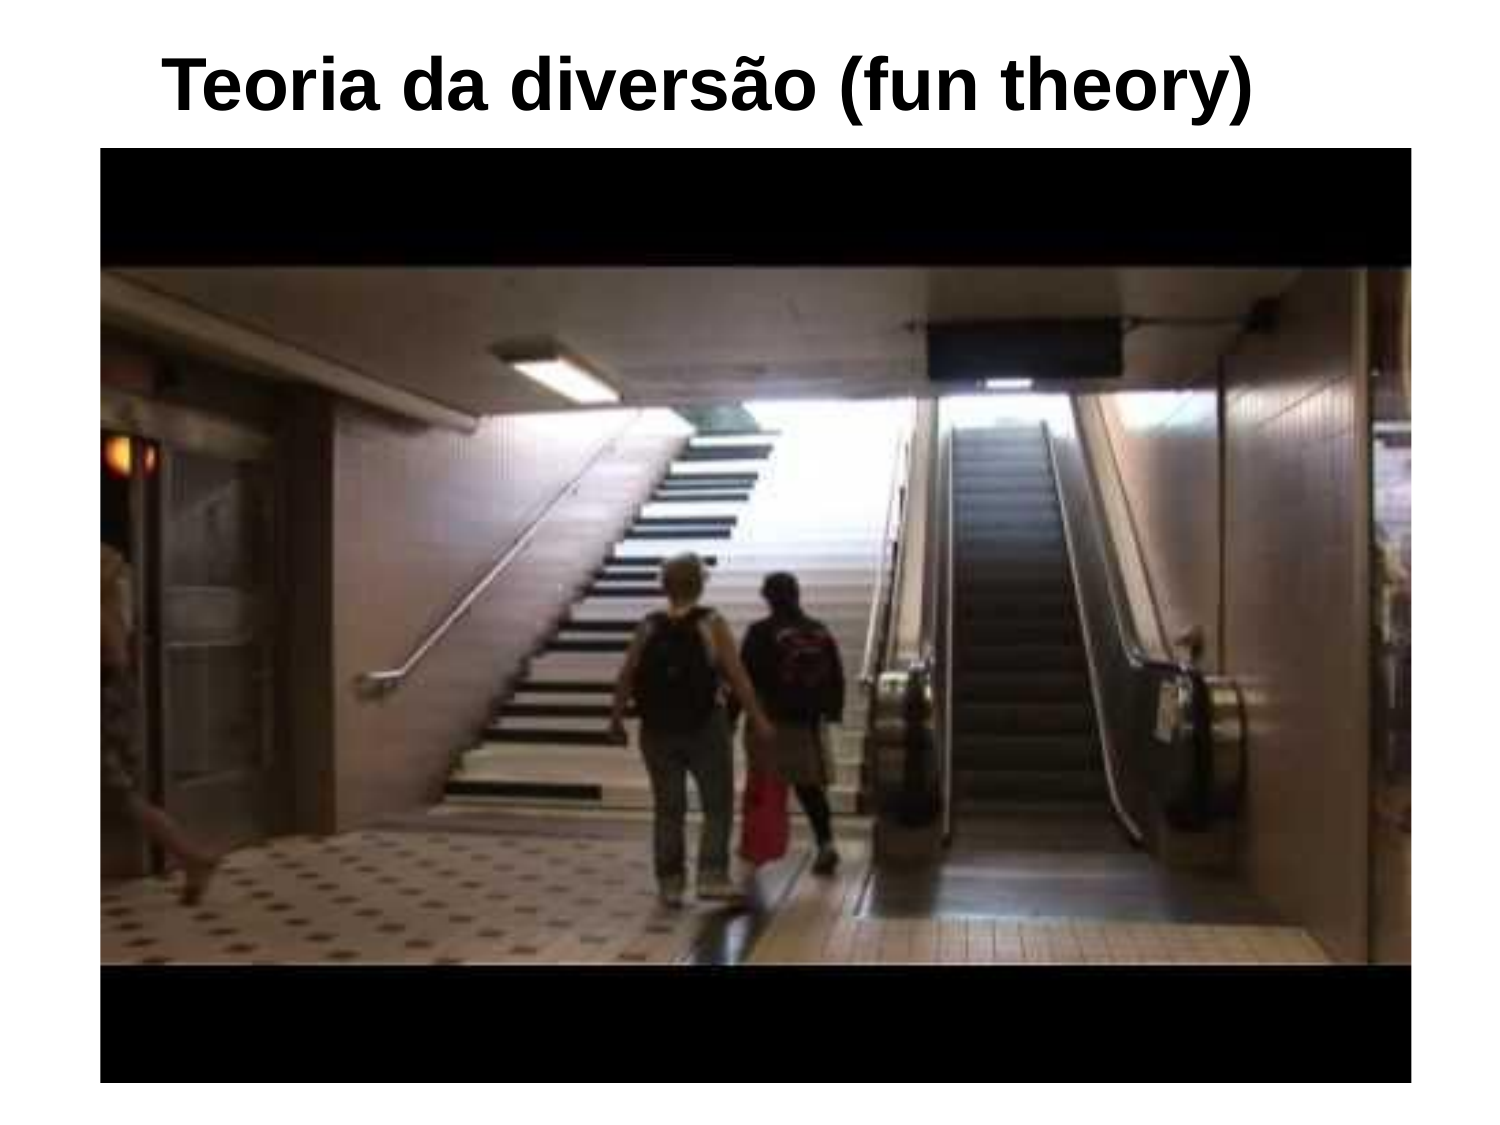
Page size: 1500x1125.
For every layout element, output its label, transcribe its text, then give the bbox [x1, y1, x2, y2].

title Teoria da diversão (fun theory) [108, 0, 1459, 141]
text_box [100, 148, 1412, 1083]
